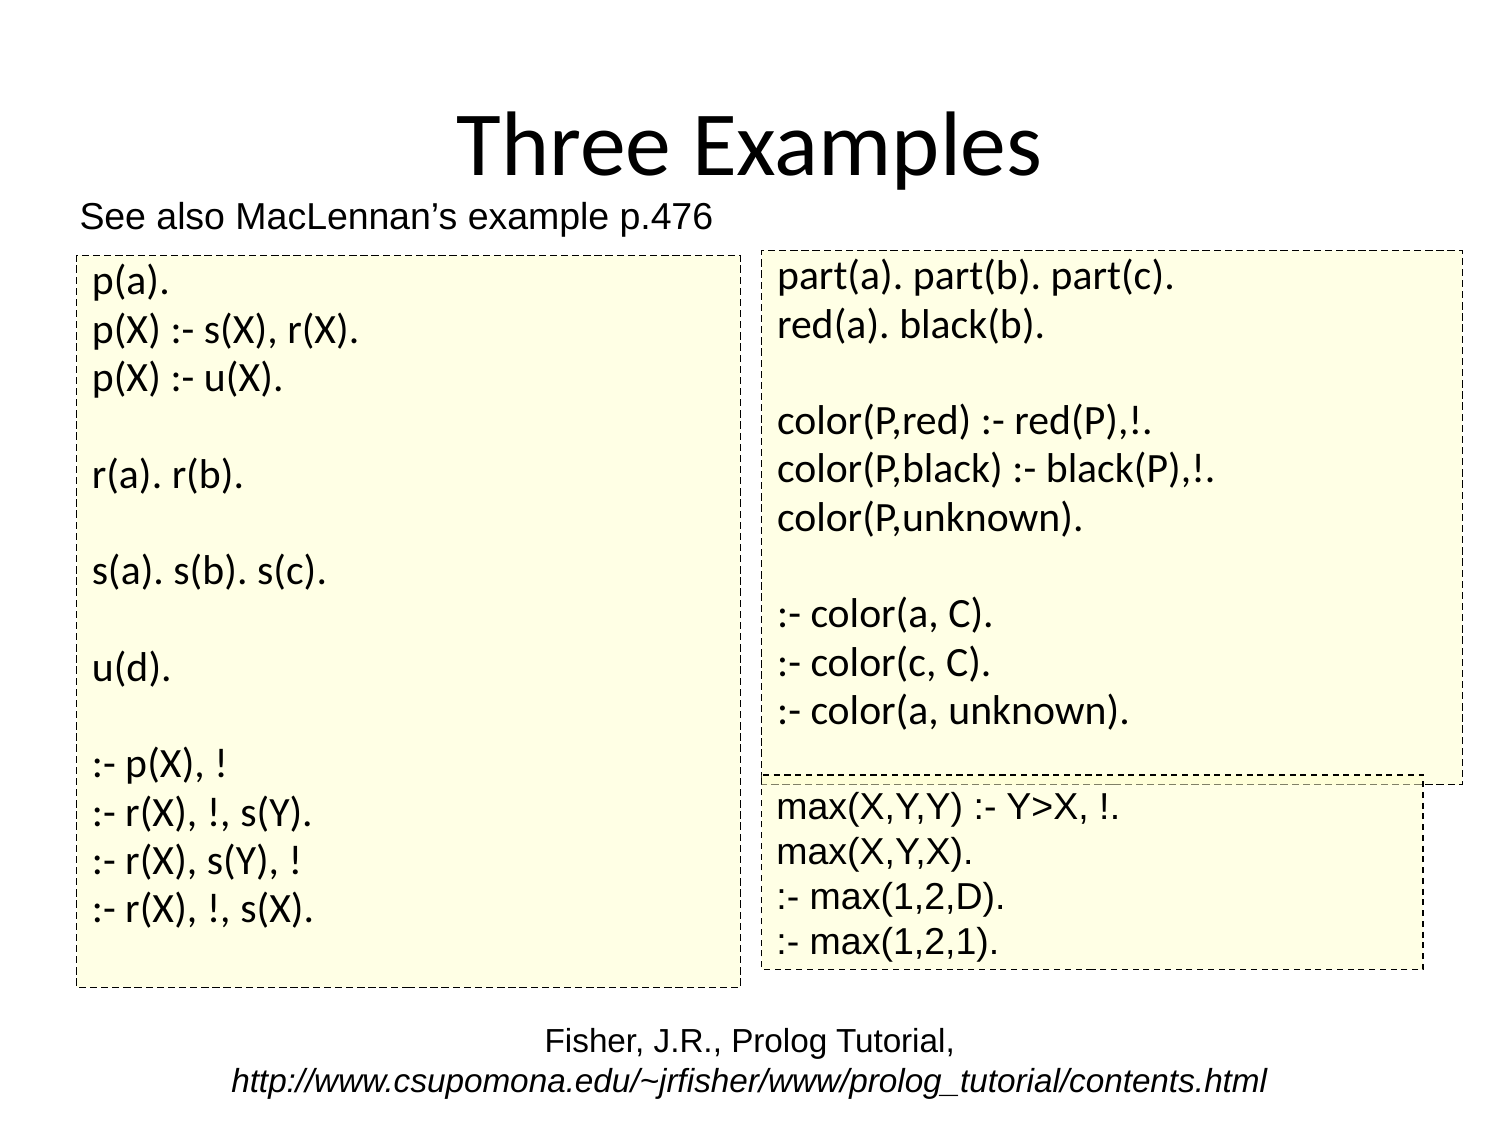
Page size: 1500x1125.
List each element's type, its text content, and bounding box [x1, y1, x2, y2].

list p(a). p(X) :- s(X), r(X). p(X) :- u(X). r(a). r(b). s(a). s(b). s(c). u(d). :- p(X), ! :- r(X), !, s(Y). :- r(X), s(Y), ! :- r(X), !, s(X). [76, 255, 741, 988]
text_box See also MacLennan’s example p.476 [64, 184, 1436, 245]
text_box Fisher, J.R., Prolog Tutorial, http://www.csupomona.edu/~jrfisher/www/prolog_tutorial/contents.html [135, 1011, 1365, 1106]
title Three Examples [75, 45, 1425, 184]
list part(a). part(b). part(c). red(a). black(b). color(P,red) :- red(P),!. color(P,black) :- black(P),!. color(P,unknown). :- color(a, C). :- color(c, C). :- color(a, unknown). [761, 250, 1463, 785]
text_box max(X,Y,Y) :- Y>X, !. max(X,Y,X). :- max(1,2,D). :- max(1,2,1). [761, 774, 1424, 970]
